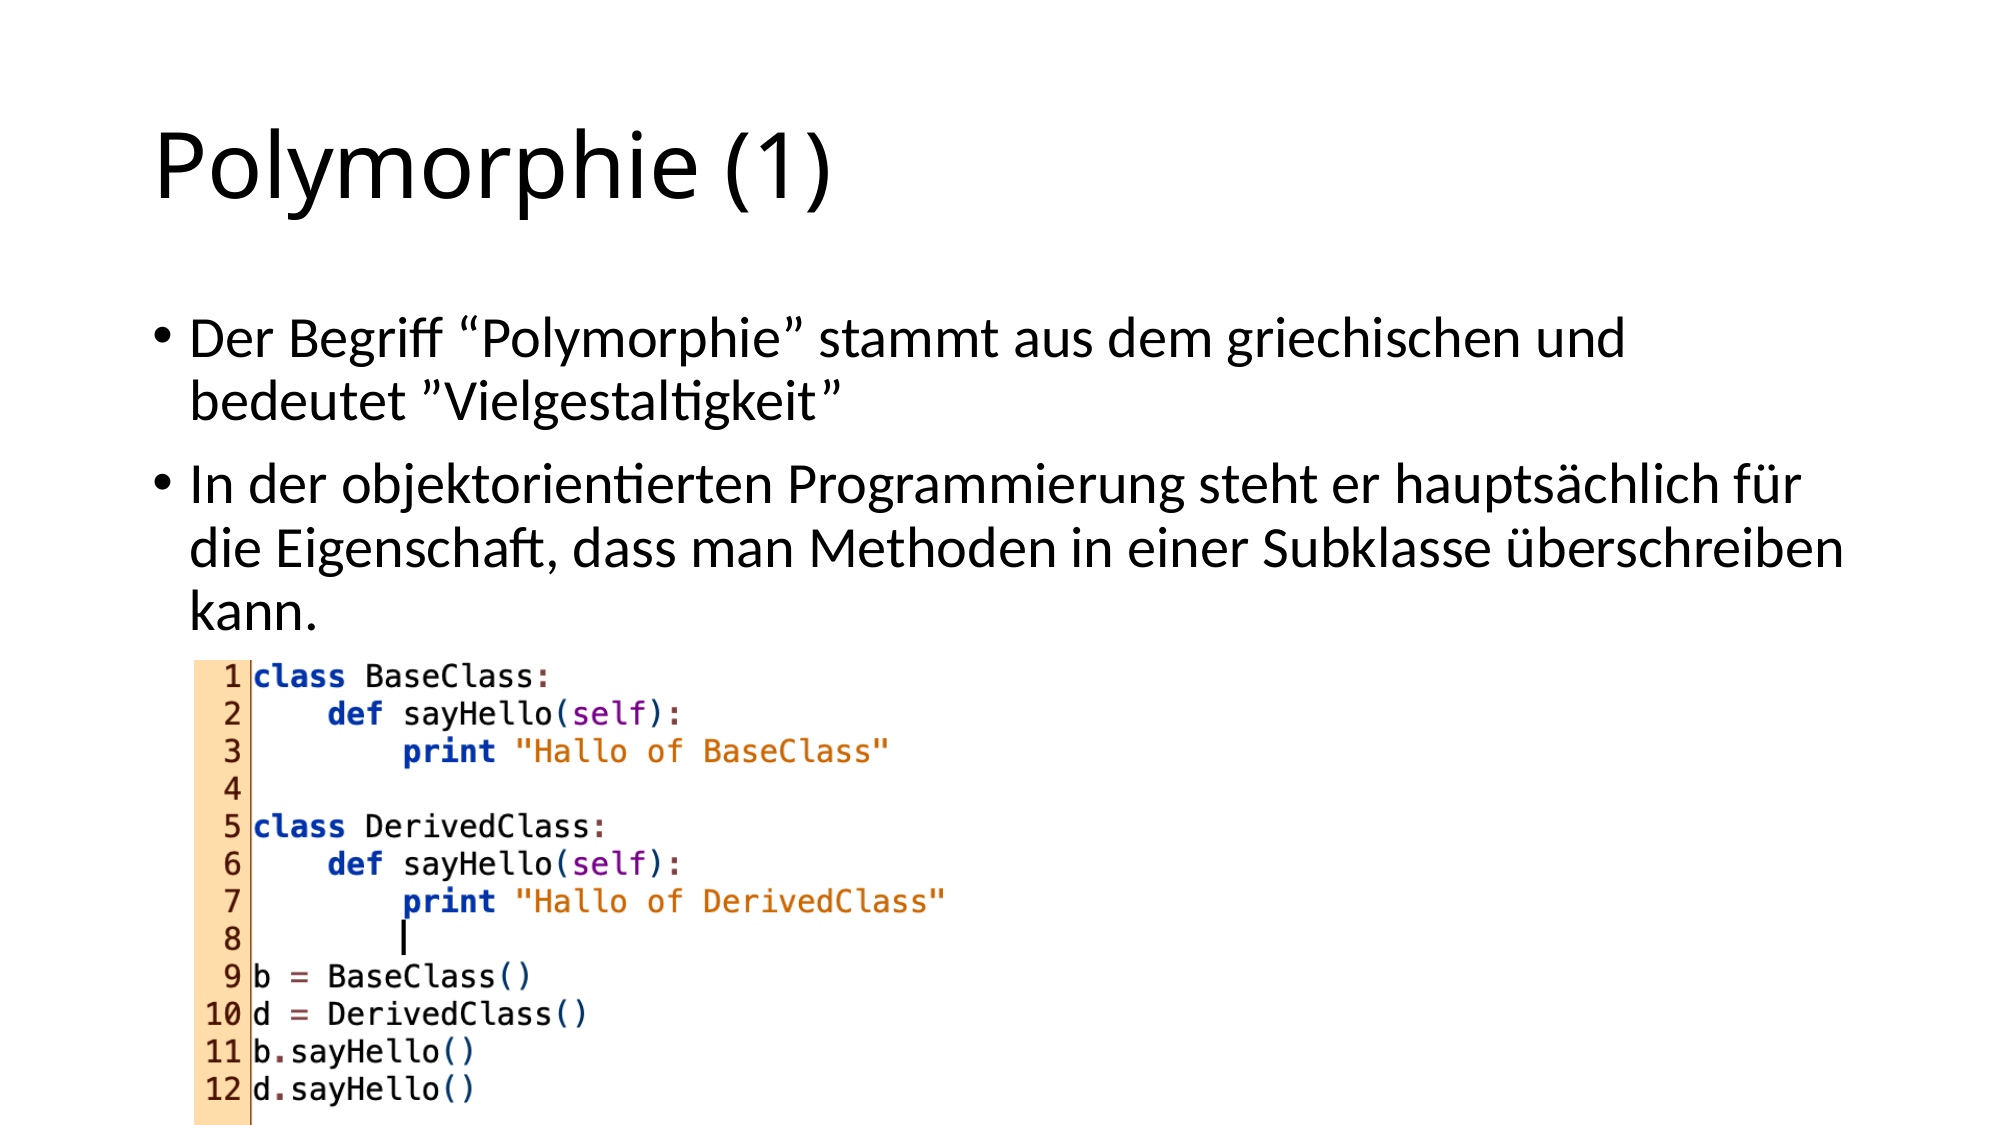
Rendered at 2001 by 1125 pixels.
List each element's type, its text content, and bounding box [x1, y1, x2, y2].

picture [194, 660, 968, 1125]
list Der Begriff “Polymorphie” stammt aus dem griechischen und bedeutet ”Vielgestaltigkeit” In der objektorientierten Programmierung steht er hauptsächlich für die Eigenschaft, dass man Methoden in einer Subklasse überschreiben kann. [137, 299, 1863, 1014]
title Polymorphie (1) [137, 59, 1863, 278]
